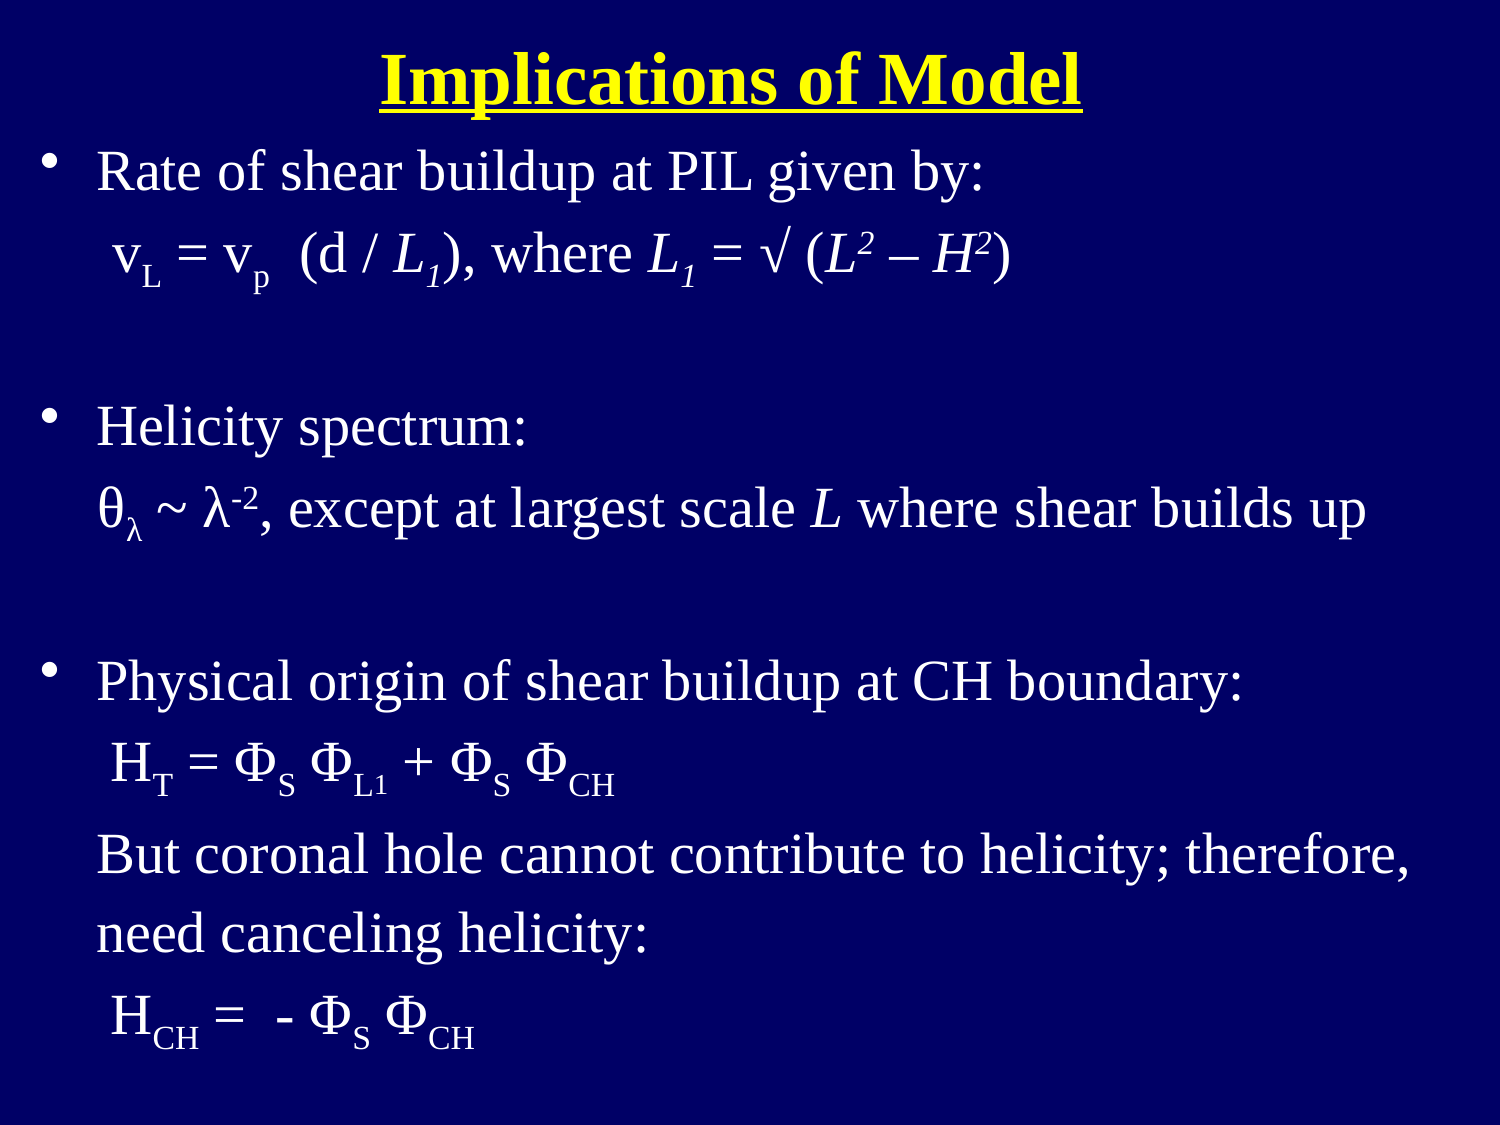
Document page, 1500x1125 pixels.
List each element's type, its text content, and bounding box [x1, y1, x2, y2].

title Implications of Model [49, 0, 1413, 124]
list Rate of shear buildup at PIL given by: vL = vp (d / L1), where L1 = √ (L2 – H2) Helicity spectrum: θλ ~ λ-2, except at largest scale L where shear builds up Physical origin of shear buildup at CH boundary: HT = ΦS ΦL1 + ΦS ΦCH But coronal hole cannot contribute to helicity; therefore, need canceling helicity: HCH = - ΦS ΦCH [24, 124, 1463, 1101]
